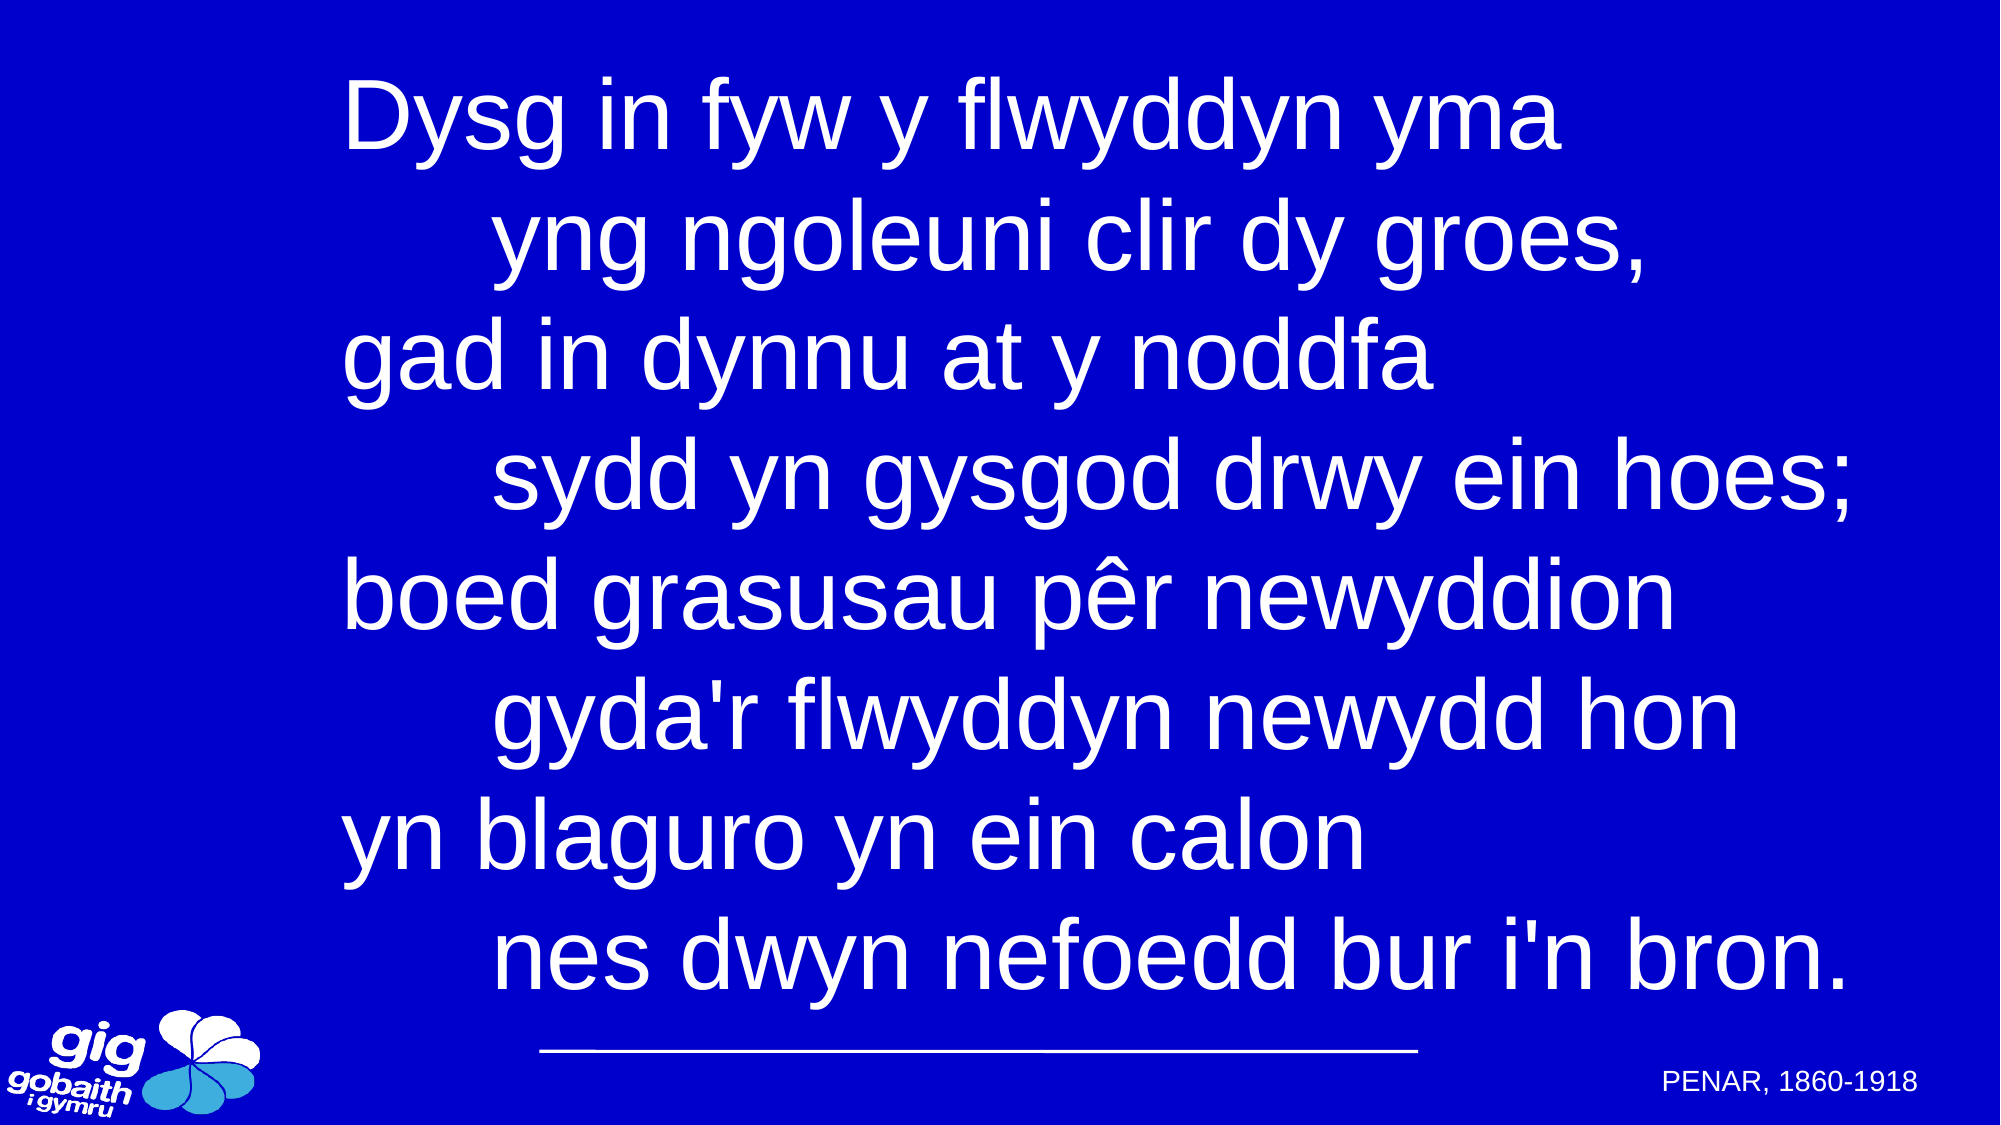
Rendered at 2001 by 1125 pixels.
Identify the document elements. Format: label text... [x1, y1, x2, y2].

picture [7, 1010, 260, 1118]
text_box Dysg in fyw y flwyddyn yma yng ngoleuni clir dy groes, gad in dynnu at y noddfa sydd yn gysgod drwy ein hoes; boed grasusau pêr newyddion gyda'r flwyddyn newydd hon yn blaguro yn ein calon nes dwyn nefoedd bur i'n bron. [326, 42, 1934, 1017]
text_box PENAR, 1860-1918 [1354, 1054, 1934, 1105]
